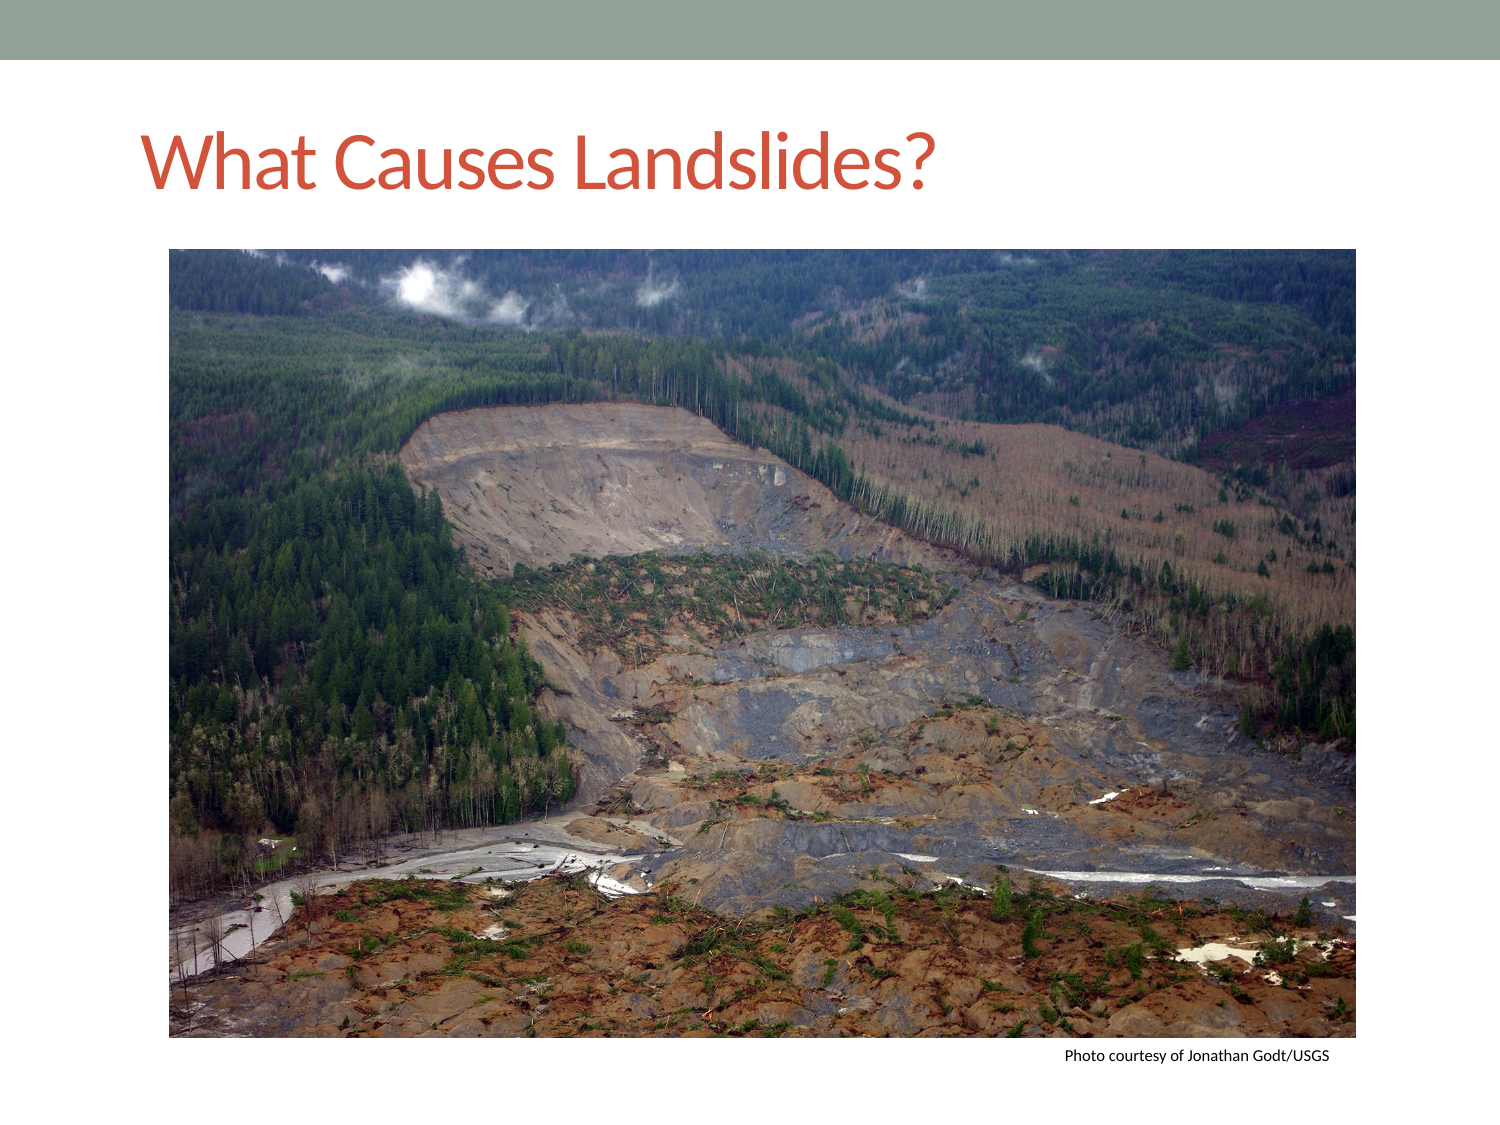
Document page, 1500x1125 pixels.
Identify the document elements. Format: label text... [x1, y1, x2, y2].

title What Causes Landslides? [125, 75, 1425, 238]
text_box Photo courtesy of Jonathan Godt/USGS [1050, 1037, 1376, 1073]
picture [169, 249, 1356, 1038]
